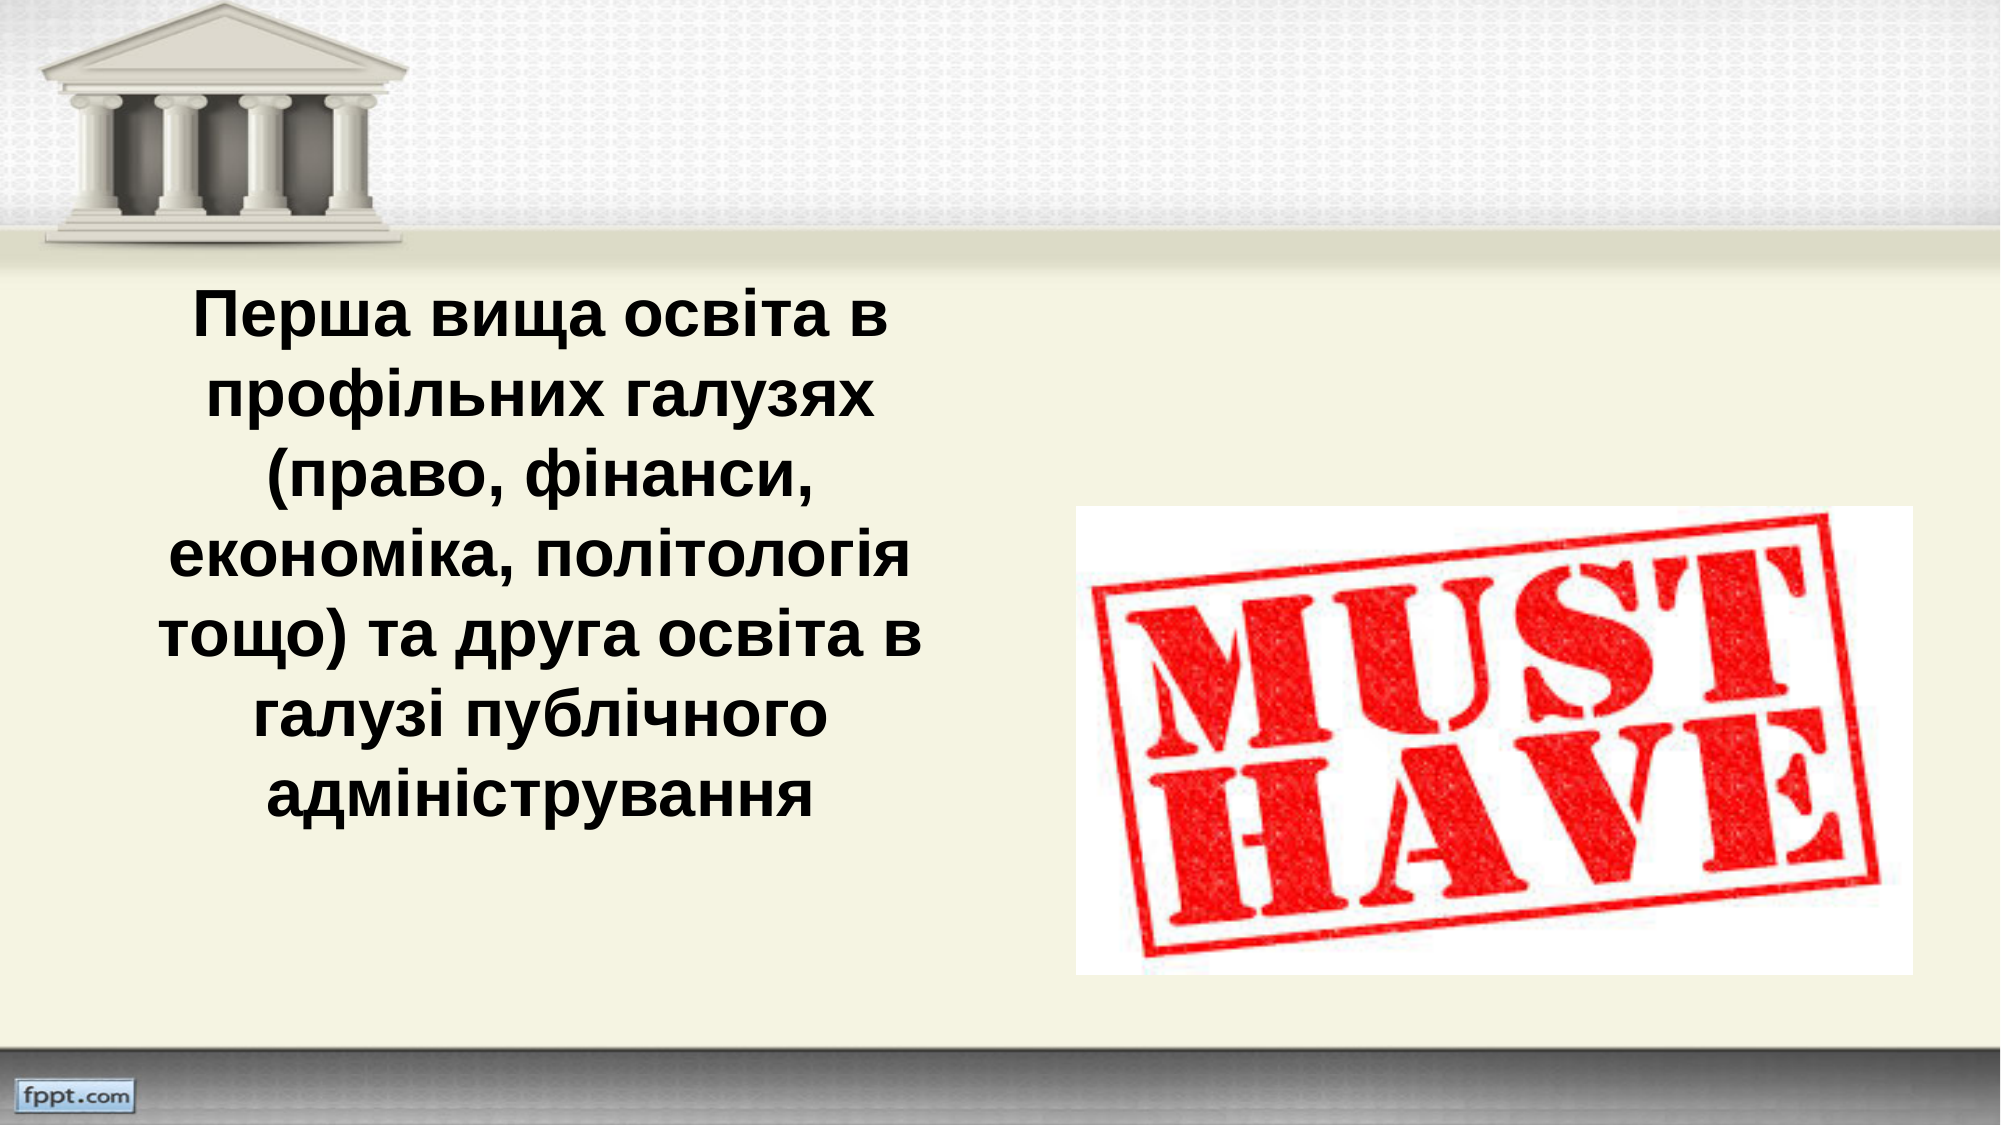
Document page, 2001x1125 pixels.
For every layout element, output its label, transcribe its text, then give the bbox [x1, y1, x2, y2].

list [1076, 506, 1913, 975]
picture [0, 0, 2001, 1125]
list Перша вища освіта в профільних галузях (право, фінанси, економіка, політологія тощо) та друга освіта в галузі публічного адміністрування [99, 262, 983, 1006]
